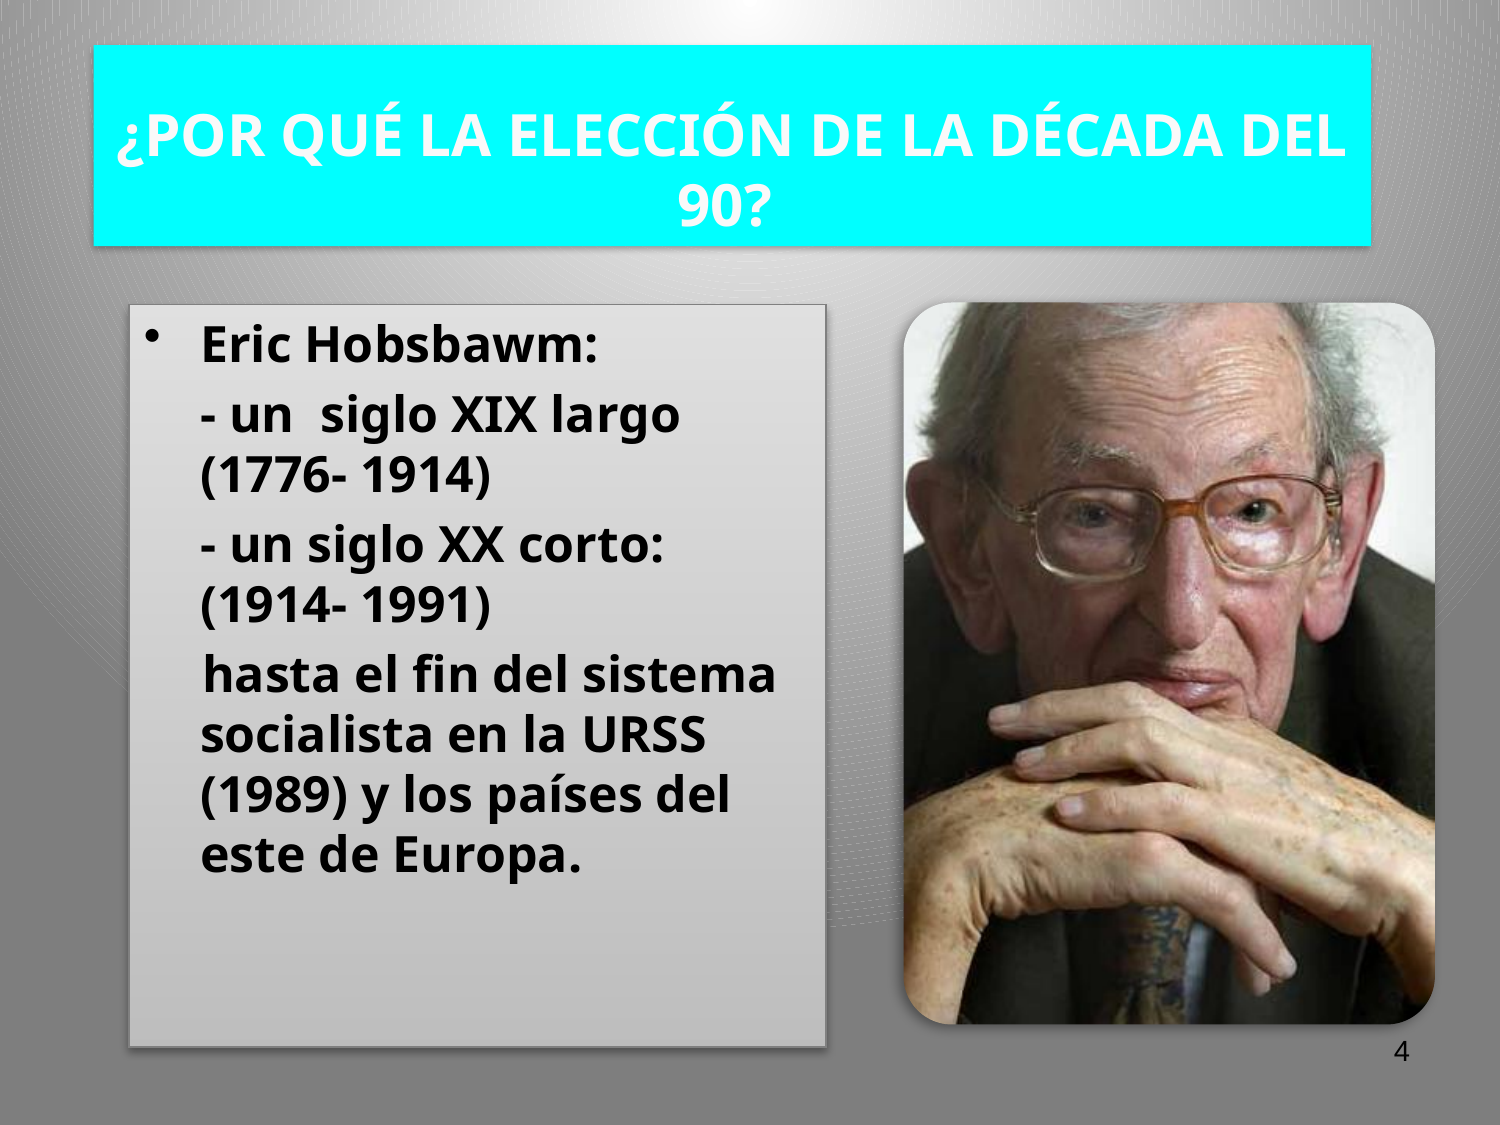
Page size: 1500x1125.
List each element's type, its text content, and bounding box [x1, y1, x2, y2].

slide_number 4 [1074, 1037, 1426, 1103]
list Eric Hobsbawm: - un siglo XIX largo (1776- 1914) - un siglo XX corto: (1914- 1991) hasta el fin del sistema socialista en la URSS (1989) y los países del este de Europa. [128, 304, 827, 1048]
title ¿POR QUÉ LA ELECCIÓN DE LA DÉCADA DEL 90? [93, 44, 1372, 247]
picture [903, 302, 1436, 1025]
